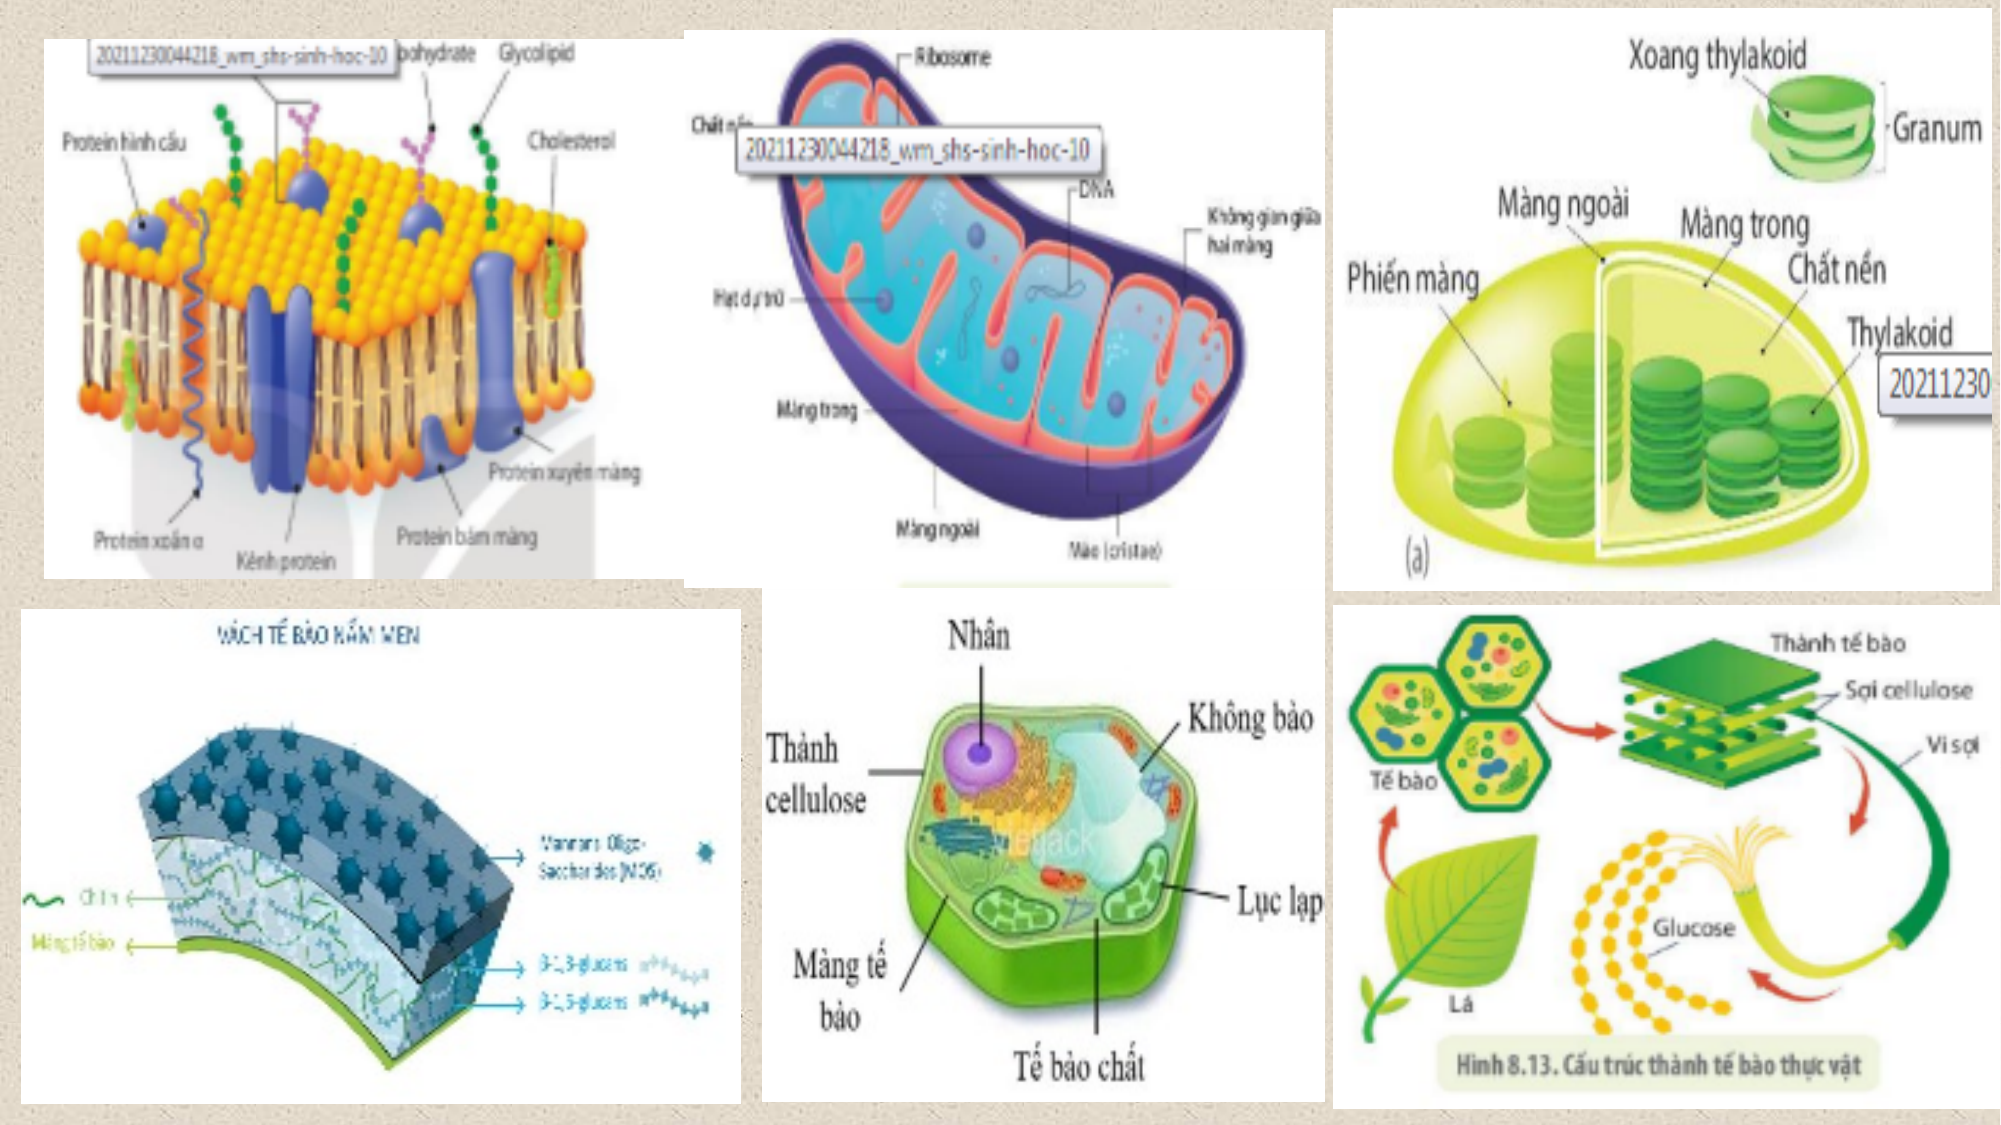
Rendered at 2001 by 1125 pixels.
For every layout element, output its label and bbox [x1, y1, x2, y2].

text_box [0, 0, 2000, 75]
picture [0, 0, 2001, 1125]
